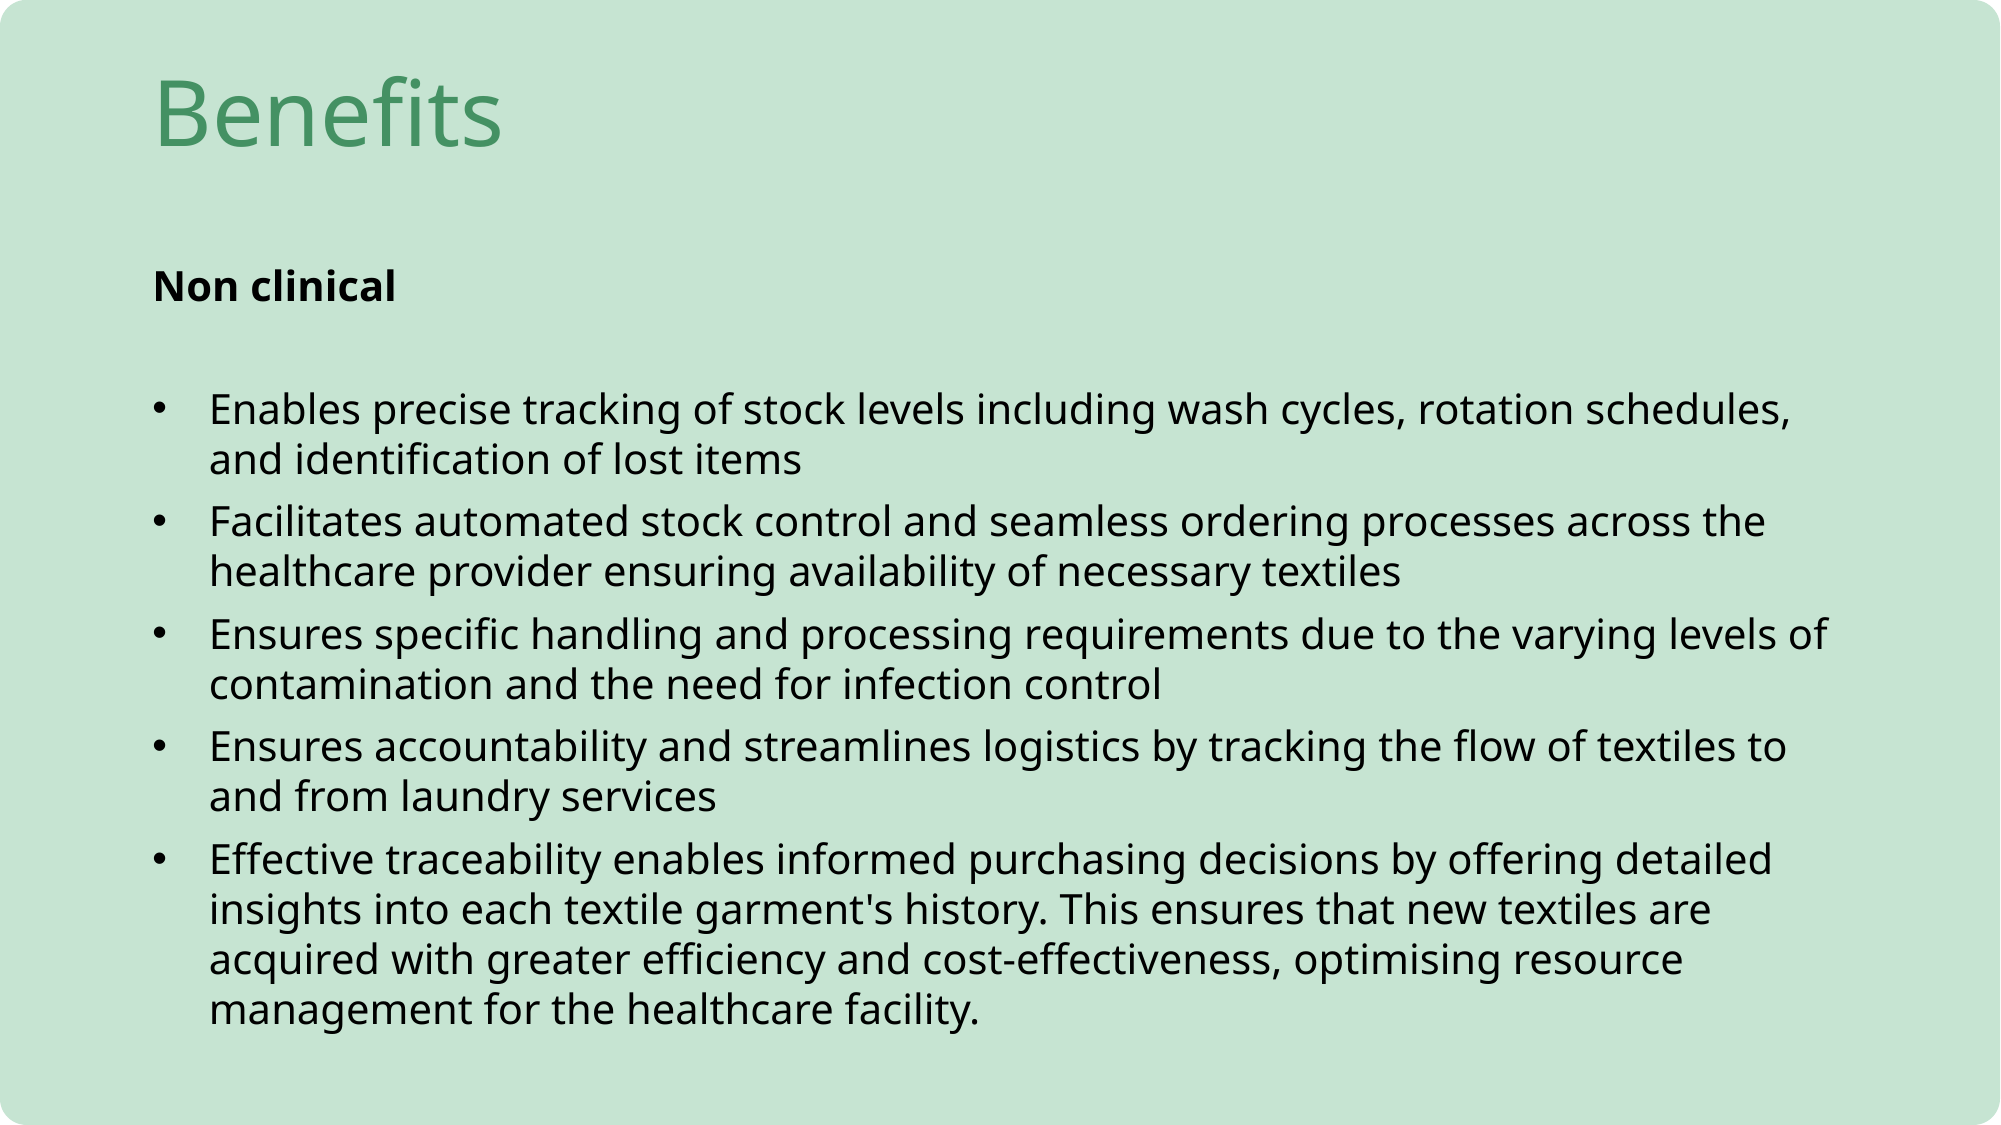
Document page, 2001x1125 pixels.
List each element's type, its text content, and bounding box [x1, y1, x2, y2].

list Enables precise tracking of stock levels including wash cycles, rotation schedules, and identification of lost items Facilitates automated stock control and seamless ordering processes across the healthcare provider ensuring availability of necessary textiles Ensures specific handling and processing requirements due to the varying levels of contamination and the need for infection control Ensures accountability and streamlines logistics by tracking the flow of textiles to and from laundry services Effective traceability enables informed purchasing decisions by offering detailed insights into each textile garment's history. This ensures that new textiles are acquired with greater efficiency and cost-effectiveness, optimising resource management for the healthcare facility. [137, 375, 1863, 1089]
title Benefits [137, 59, 1863, 201]
list Non clinical [137, 201, 1863, 375]
